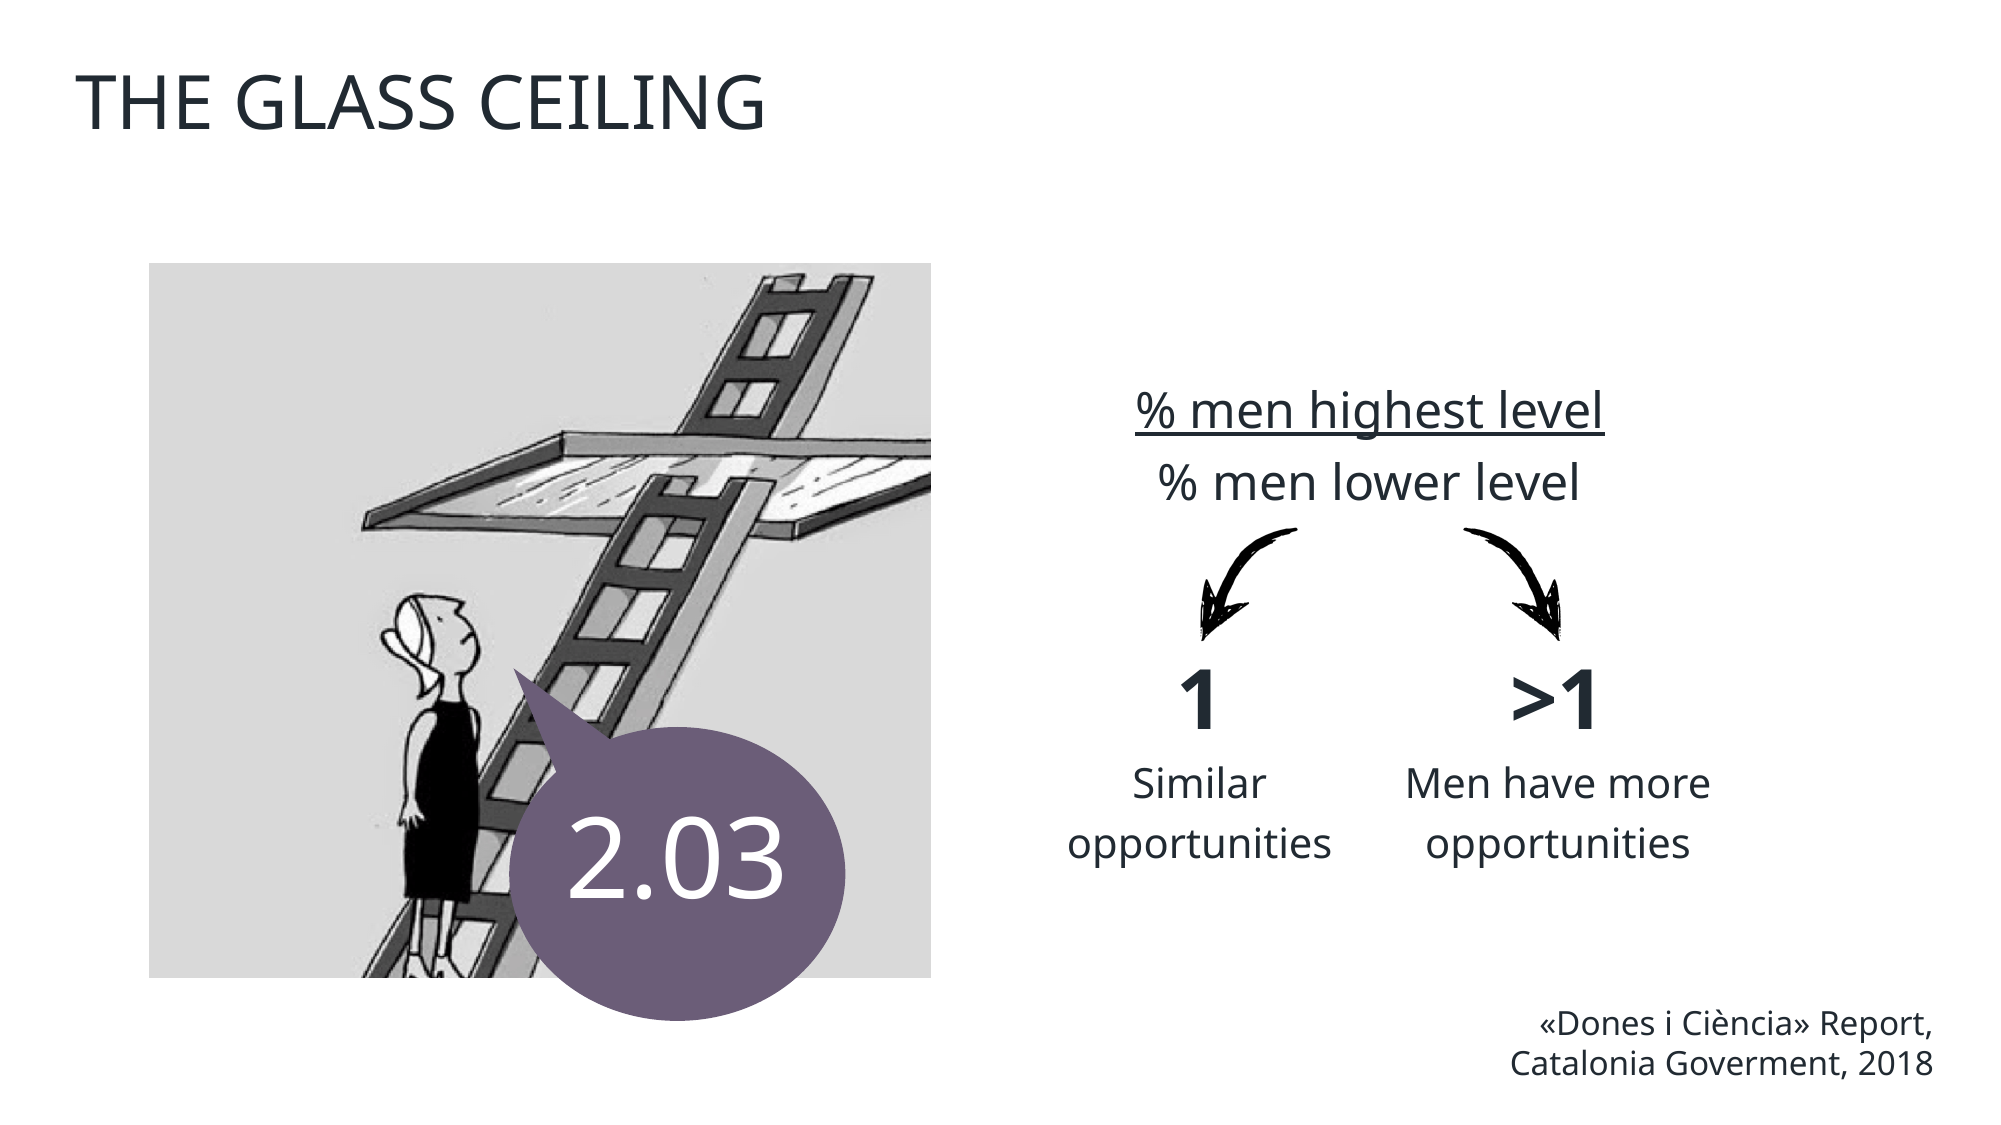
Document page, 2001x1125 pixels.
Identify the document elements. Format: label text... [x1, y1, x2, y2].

picture [1438, 501, 1595, 658]
picture [1167, 501, 1324, 658]
text_box «Dones i Ciència» Report, Catalonia Goverment, 2018 [1494, 995, 1950, 1090]
text_box 1 Similar opportunities [1023, 608, 1362, 875]
text_box >1 Men have more opportunities [1362, 608, 1754, 875]
text_box % men highest level % men lower level [1070, 390, 1669, 518]
picture [149, 263, 931, 978]
text_box [558, 978, 797, 1021]
text_box THE GLASS CEILING [60, 38, 1520, 154]
